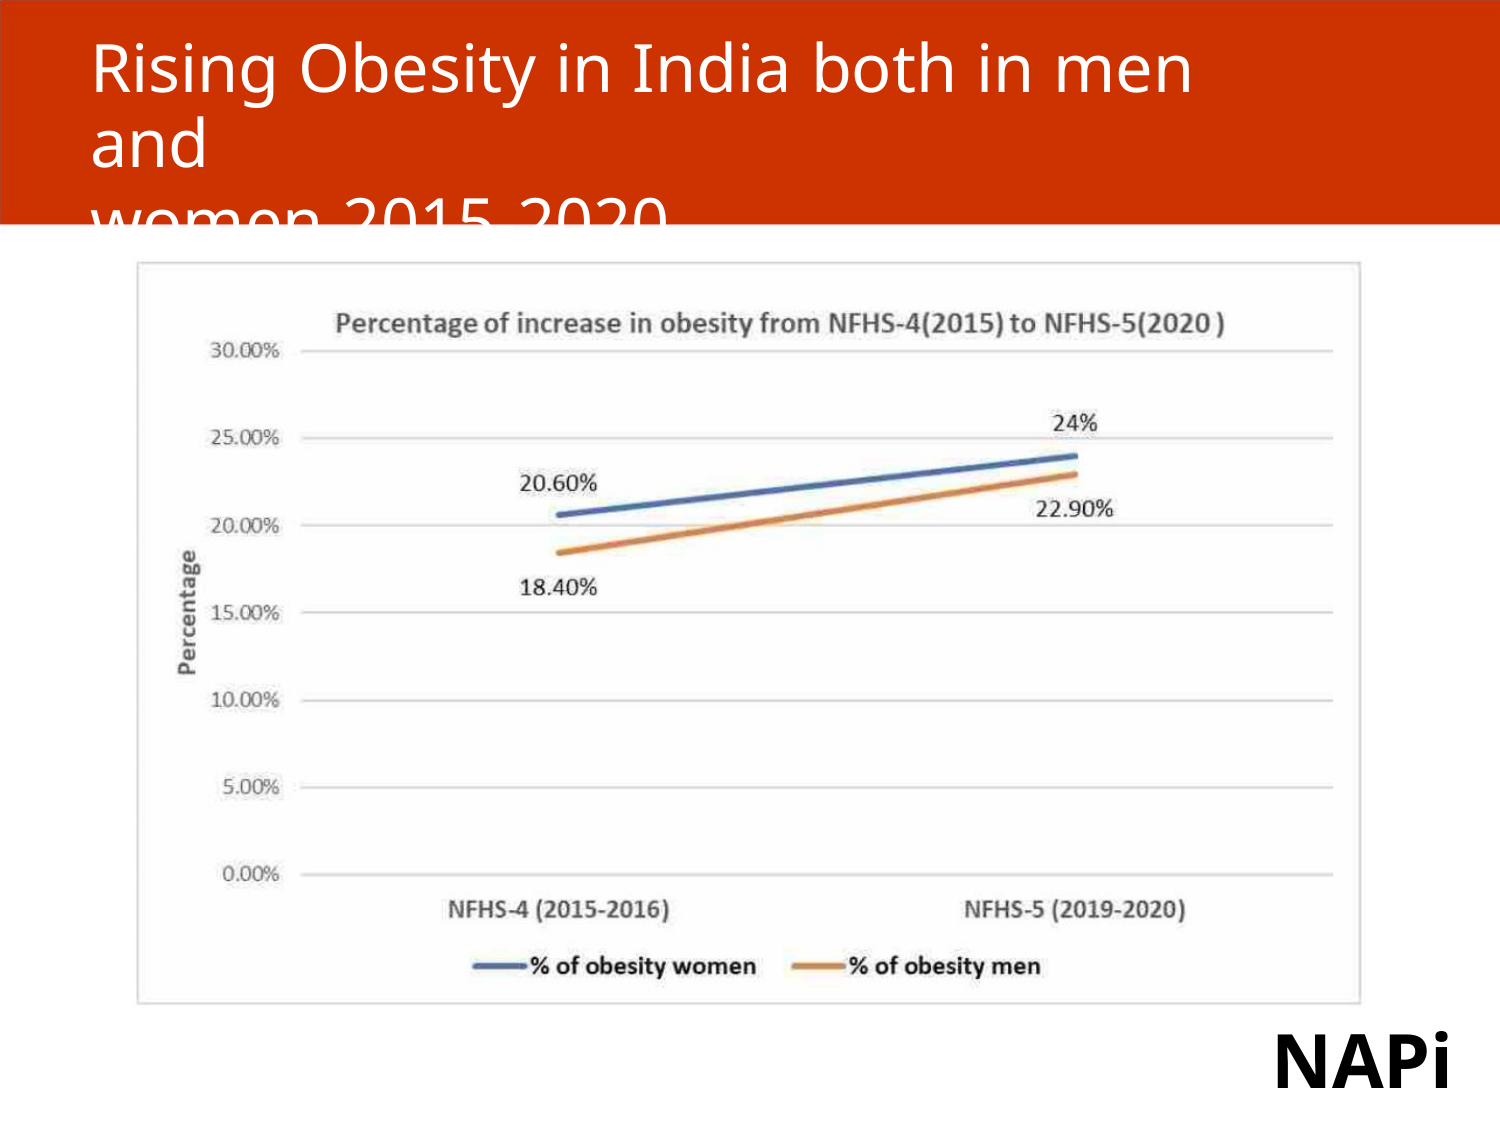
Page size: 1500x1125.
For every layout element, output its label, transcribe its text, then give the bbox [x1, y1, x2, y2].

text_box Rising Obesity in India both in men and women 2015-2020 [89, 31, 1274, 260]
text_box [0, 0, 1500, 1125]
text_box NAPi [1271, 1027, 1488, 1105]
